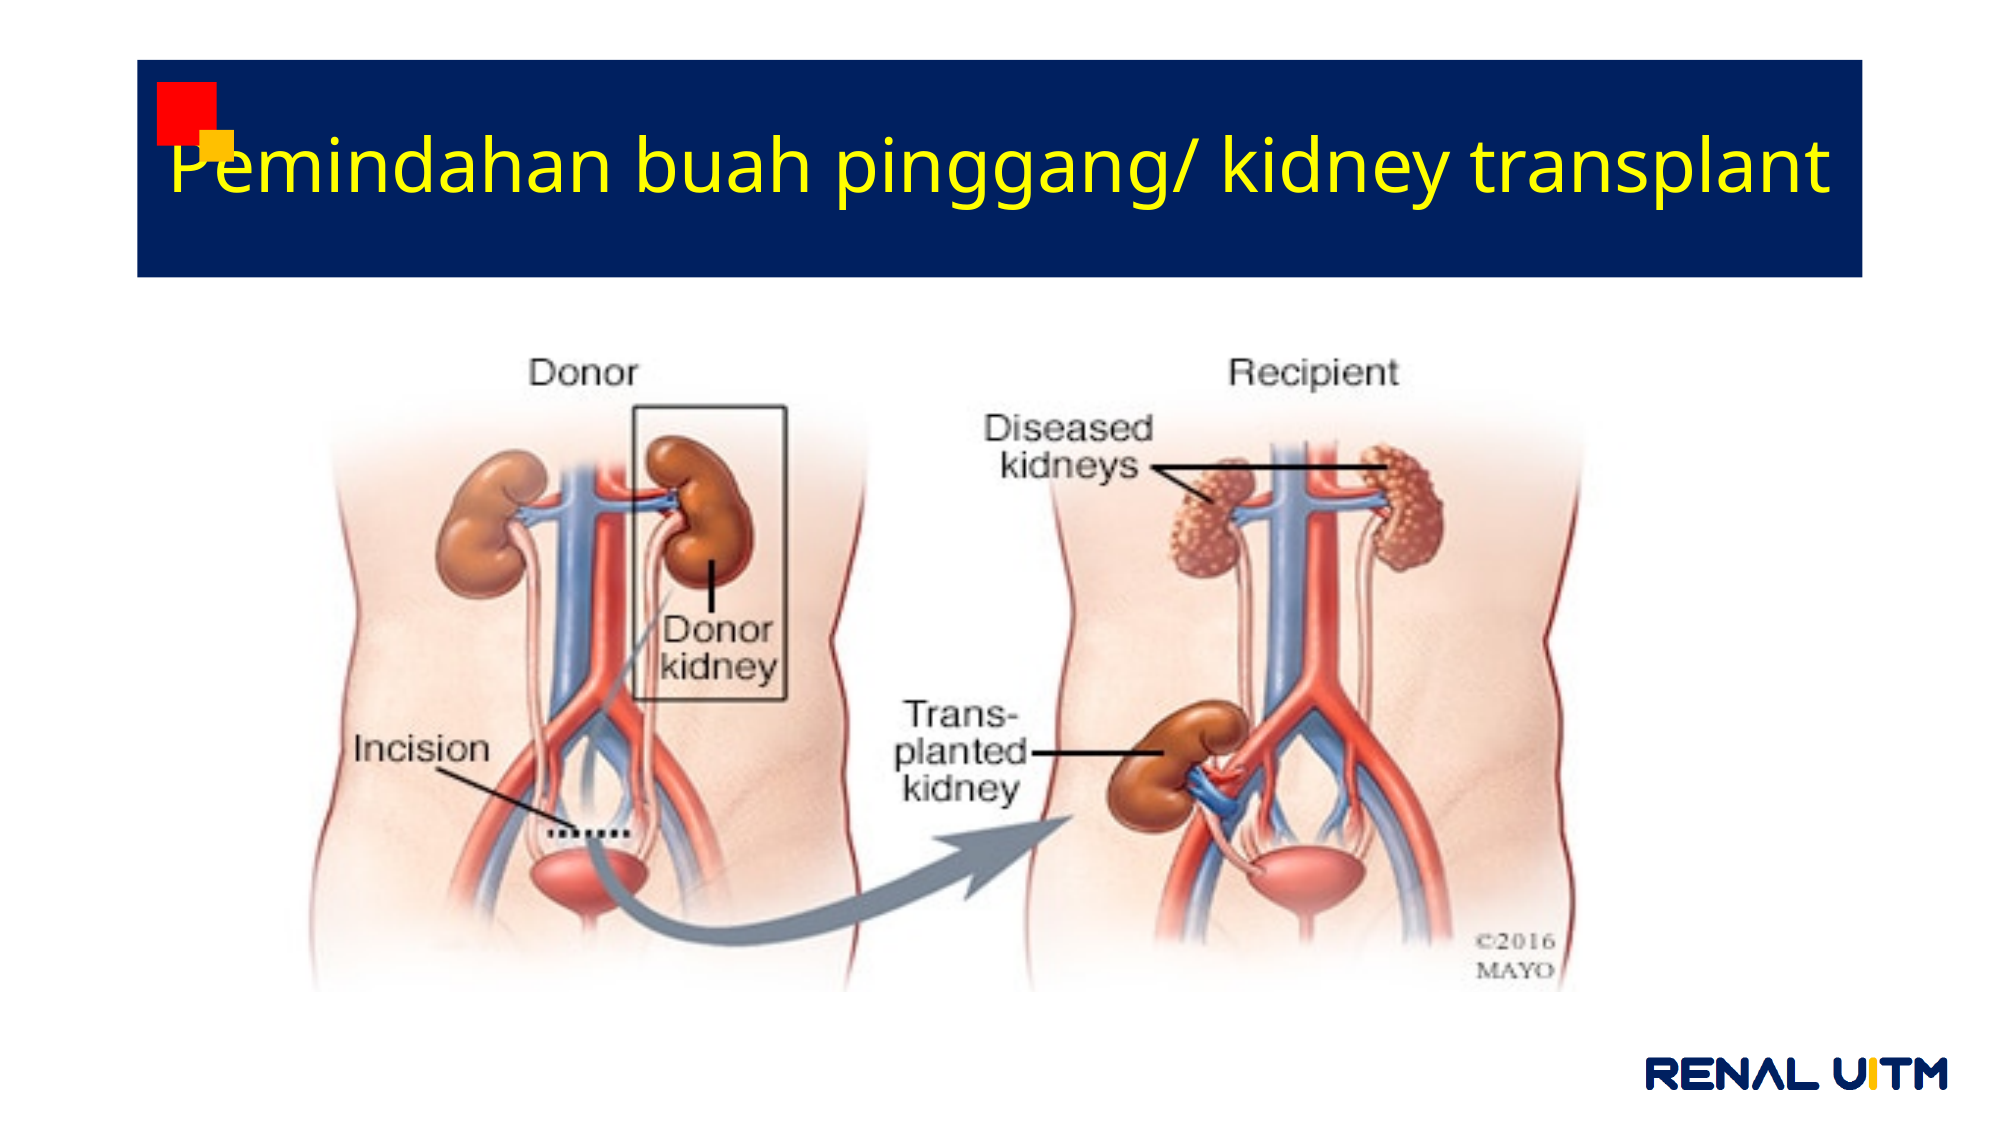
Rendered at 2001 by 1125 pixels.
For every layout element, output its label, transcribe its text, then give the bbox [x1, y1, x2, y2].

text_box [156, 81, 218, 147]
title Pemindahan buah pinggang/ kidney transplant [137, 59, 1863, 278]
picture [1598, 1030, 1975, 1125]
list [263, 317, 1638, 992]
text_box [198, 129, 235, 163]
